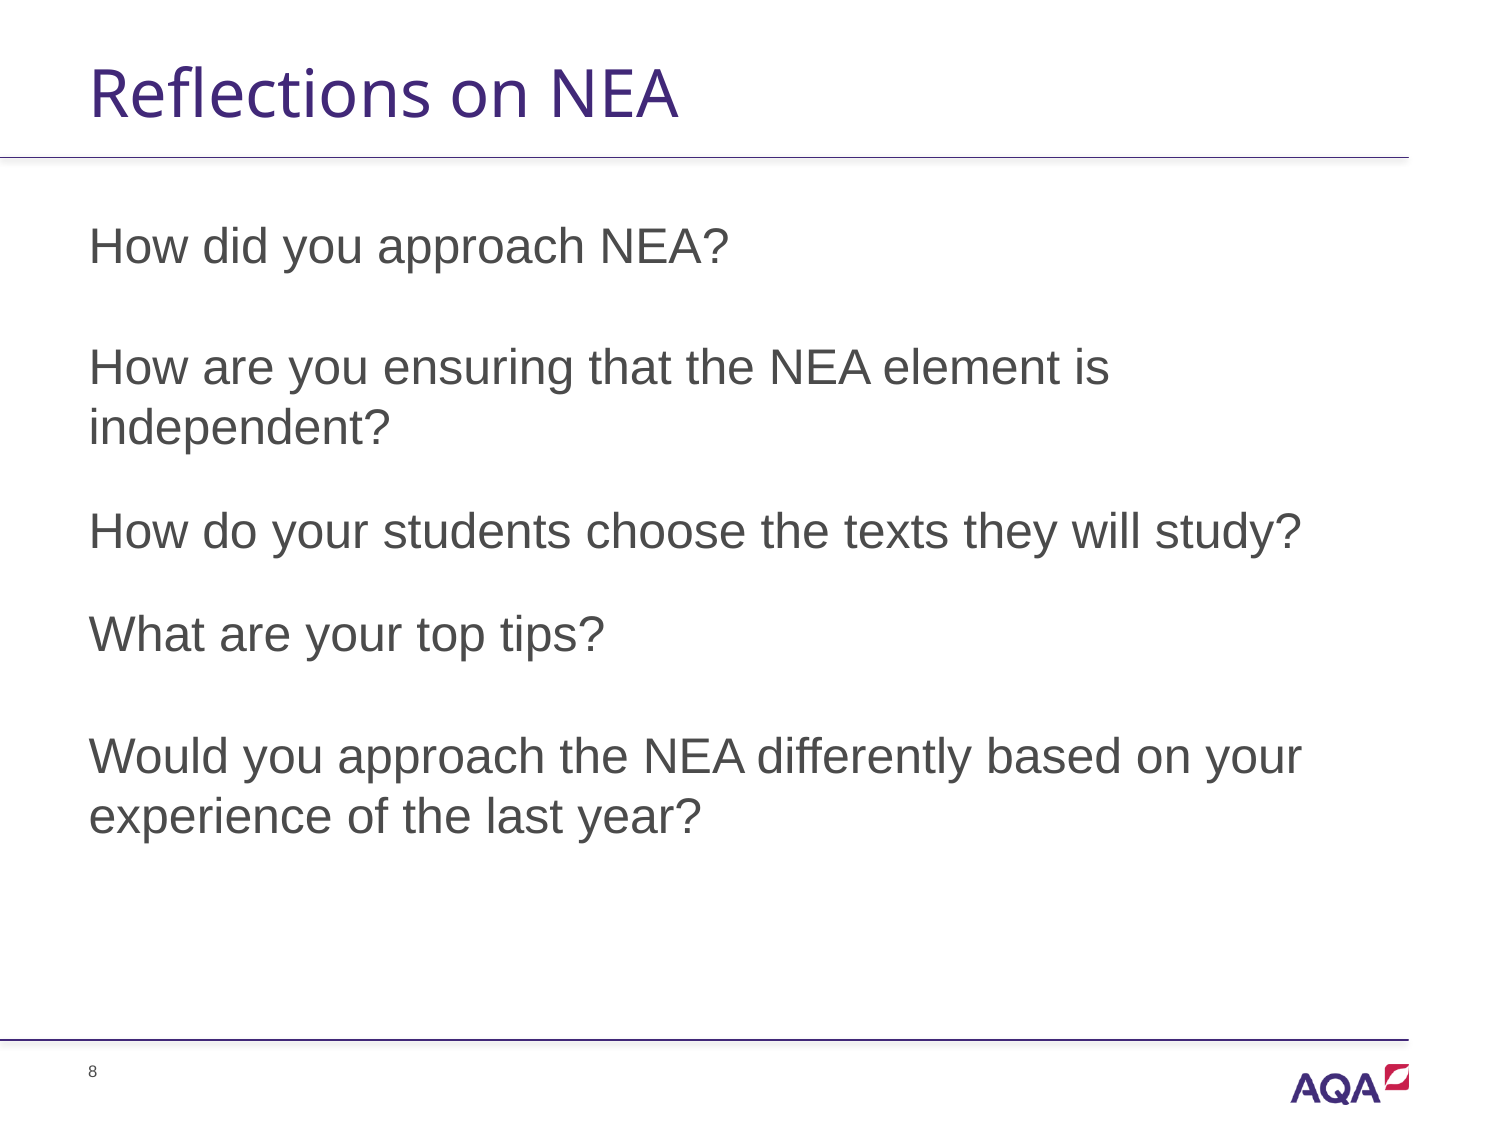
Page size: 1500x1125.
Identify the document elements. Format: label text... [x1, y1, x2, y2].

title Reflections on NEA [88, 72, 1409, 144]
picture [1290, 1064, 1409, 1105]
list How did you approach NEA? How are you ensuring that the NEA element is independent? How do your students choose the texts they will study? What are your top tips? Would you approach the NEA differently based on your experience of the last year? [88, 231, 1409, 955]
text_box 8 [88, 1059, 195, 1100]
